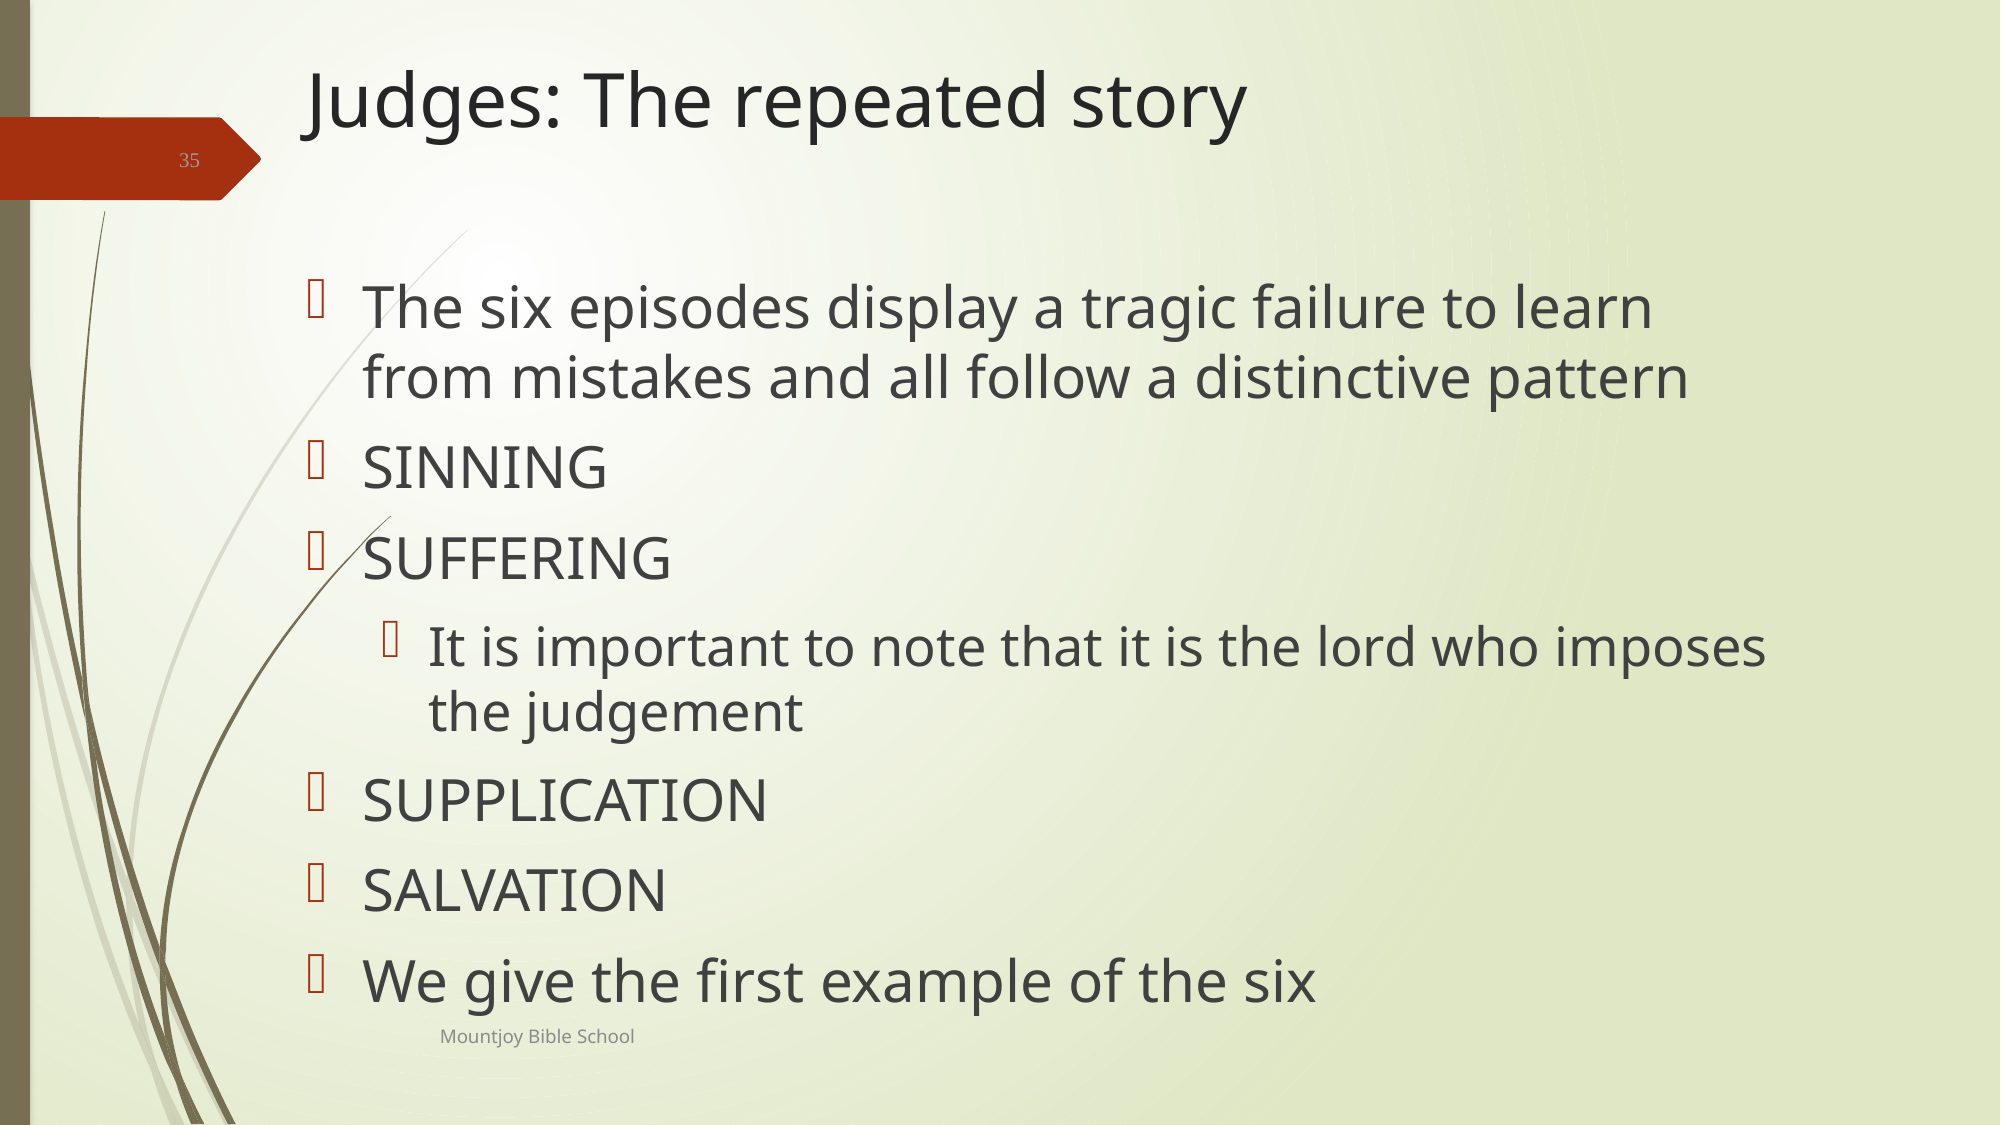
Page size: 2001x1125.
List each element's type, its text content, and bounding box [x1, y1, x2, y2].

slide_number 35 [87, 129, 216, 190]
footer Mountjoy Bible School [424, 1006, 1675, 1067]
list The six episodes display a tragic failure to learn from mistakes and all follow a distinctive pattern SINNING SUFFERING It is important to note that it is the lord who imposes the judgement SUPPLICATION SALVATION We give the first example of the six [291, 262, 1815, 1031]
title Judges: The repeated story [291, 45, 1709, 233]
